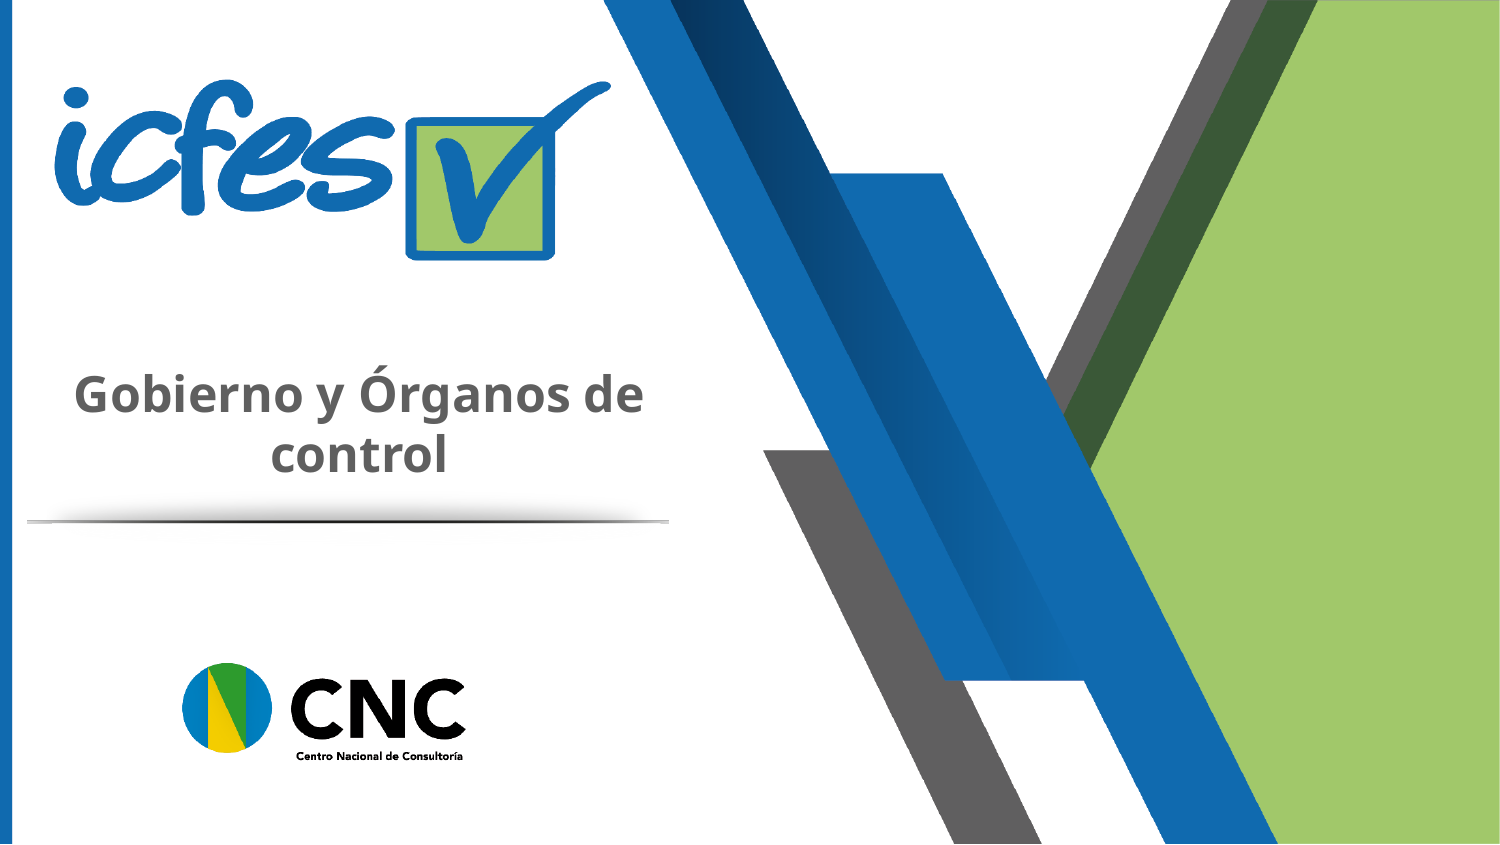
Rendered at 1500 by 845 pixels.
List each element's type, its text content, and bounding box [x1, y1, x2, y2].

title Gobierno y Órganos de control [50, 331, 669, 513]
picture [0, 0, 1500, 844]
